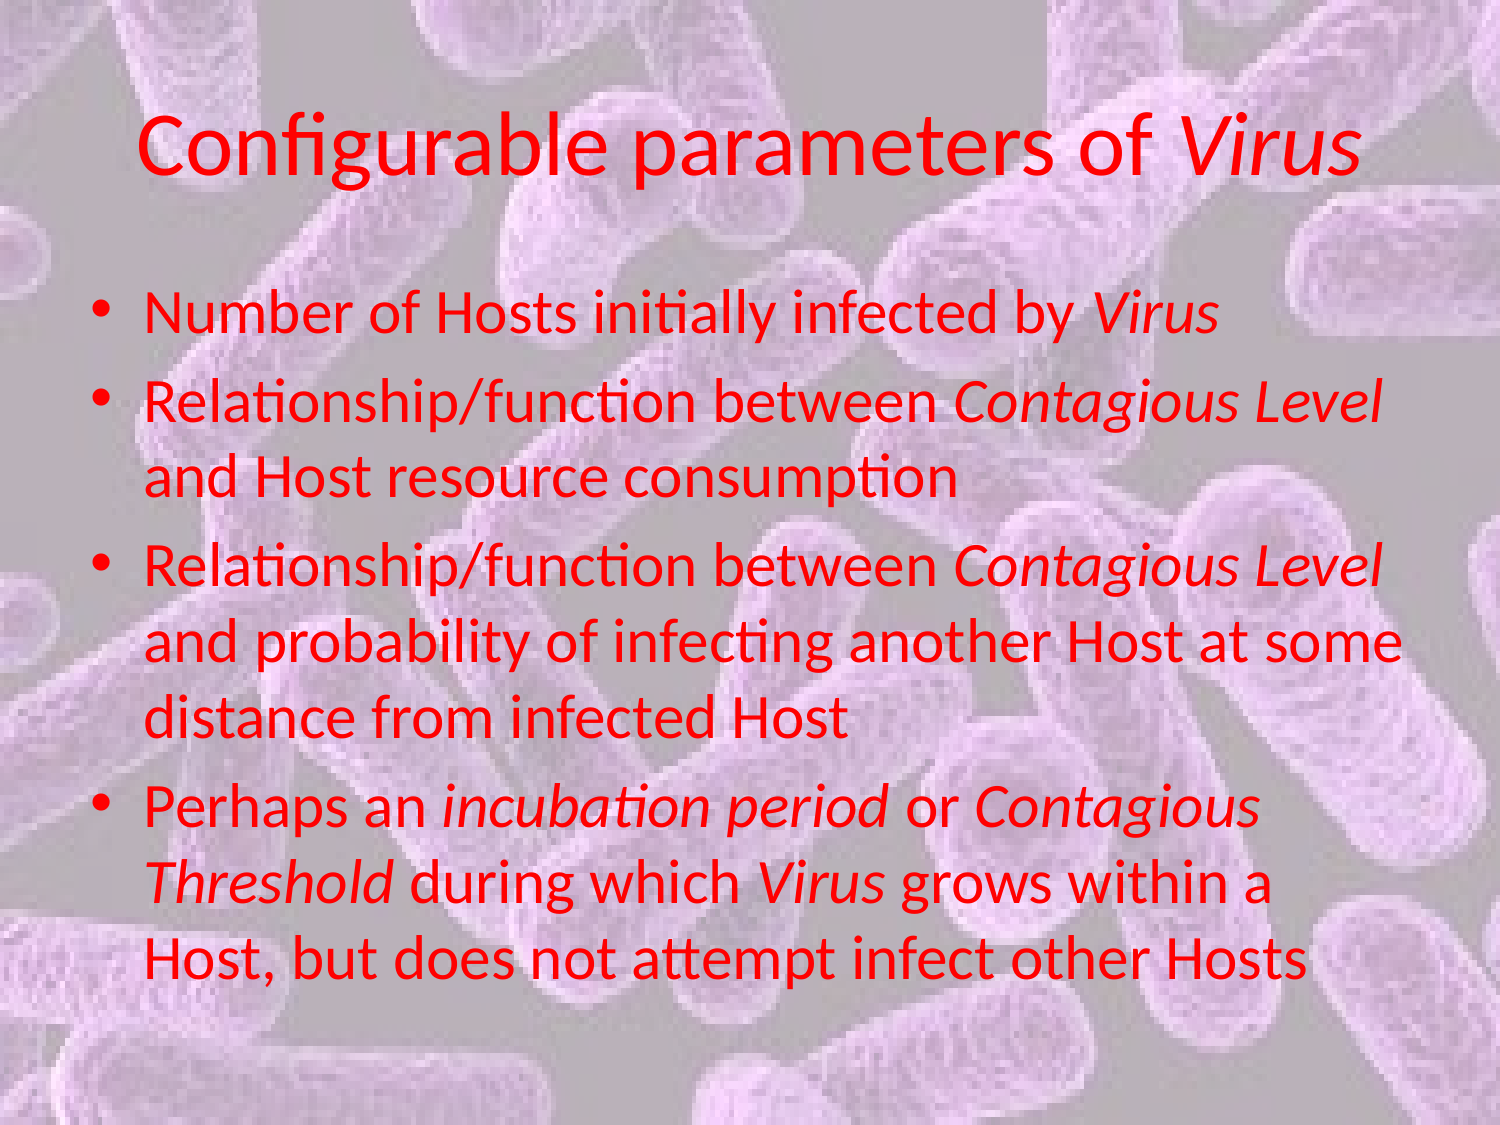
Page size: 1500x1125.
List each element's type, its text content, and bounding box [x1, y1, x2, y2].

title Configurable parameters of Virus [75, 45, 1425, 233]
list Number of Hosts initially infected by Virus Relationship/function between Contagious Level and Host resource consumption Relationship/function between Contagious Level and probability of infecting another Host at some distance from infected Host Perhaps an incubation period or Contagious Threshold during which Virus grows within a Host, but does not attempt infect other Hosts [75, 262, 1425, 1005]
